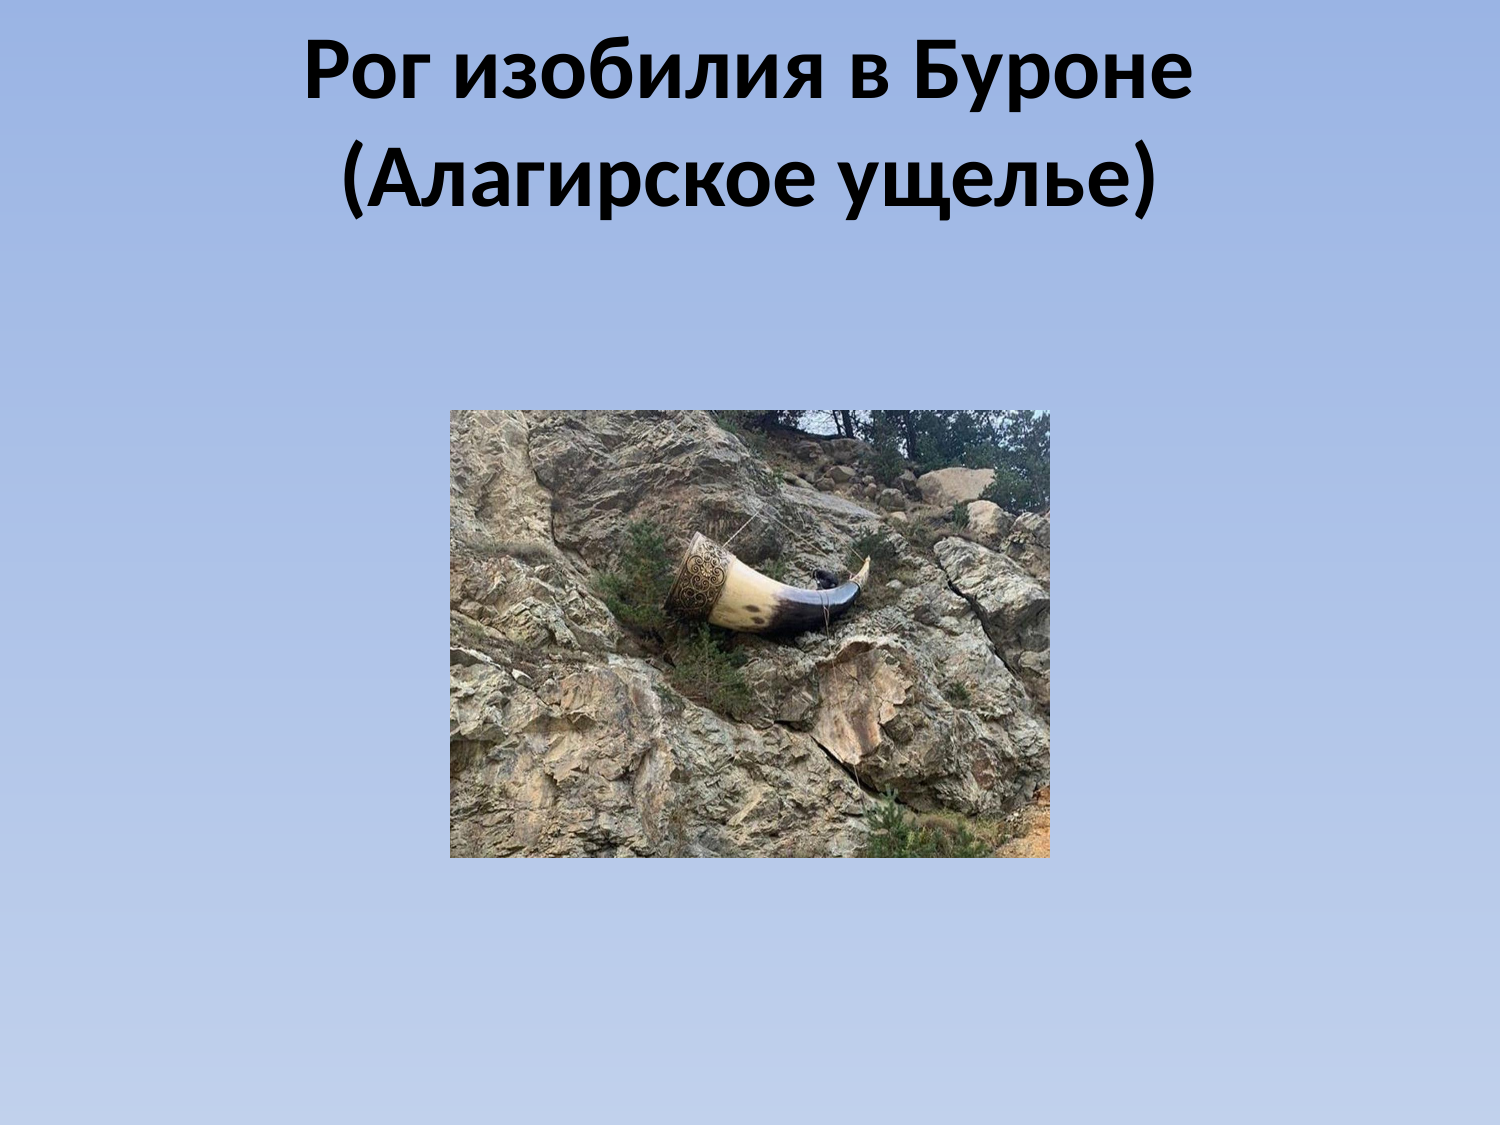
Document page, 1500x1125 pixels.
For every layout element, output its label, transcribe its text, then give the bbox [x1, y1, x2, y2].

title Рог изобилия в Буроне (Алагирское ущелье) [75, 0, 1425, 233]
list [449, 409, 1051, 858]
